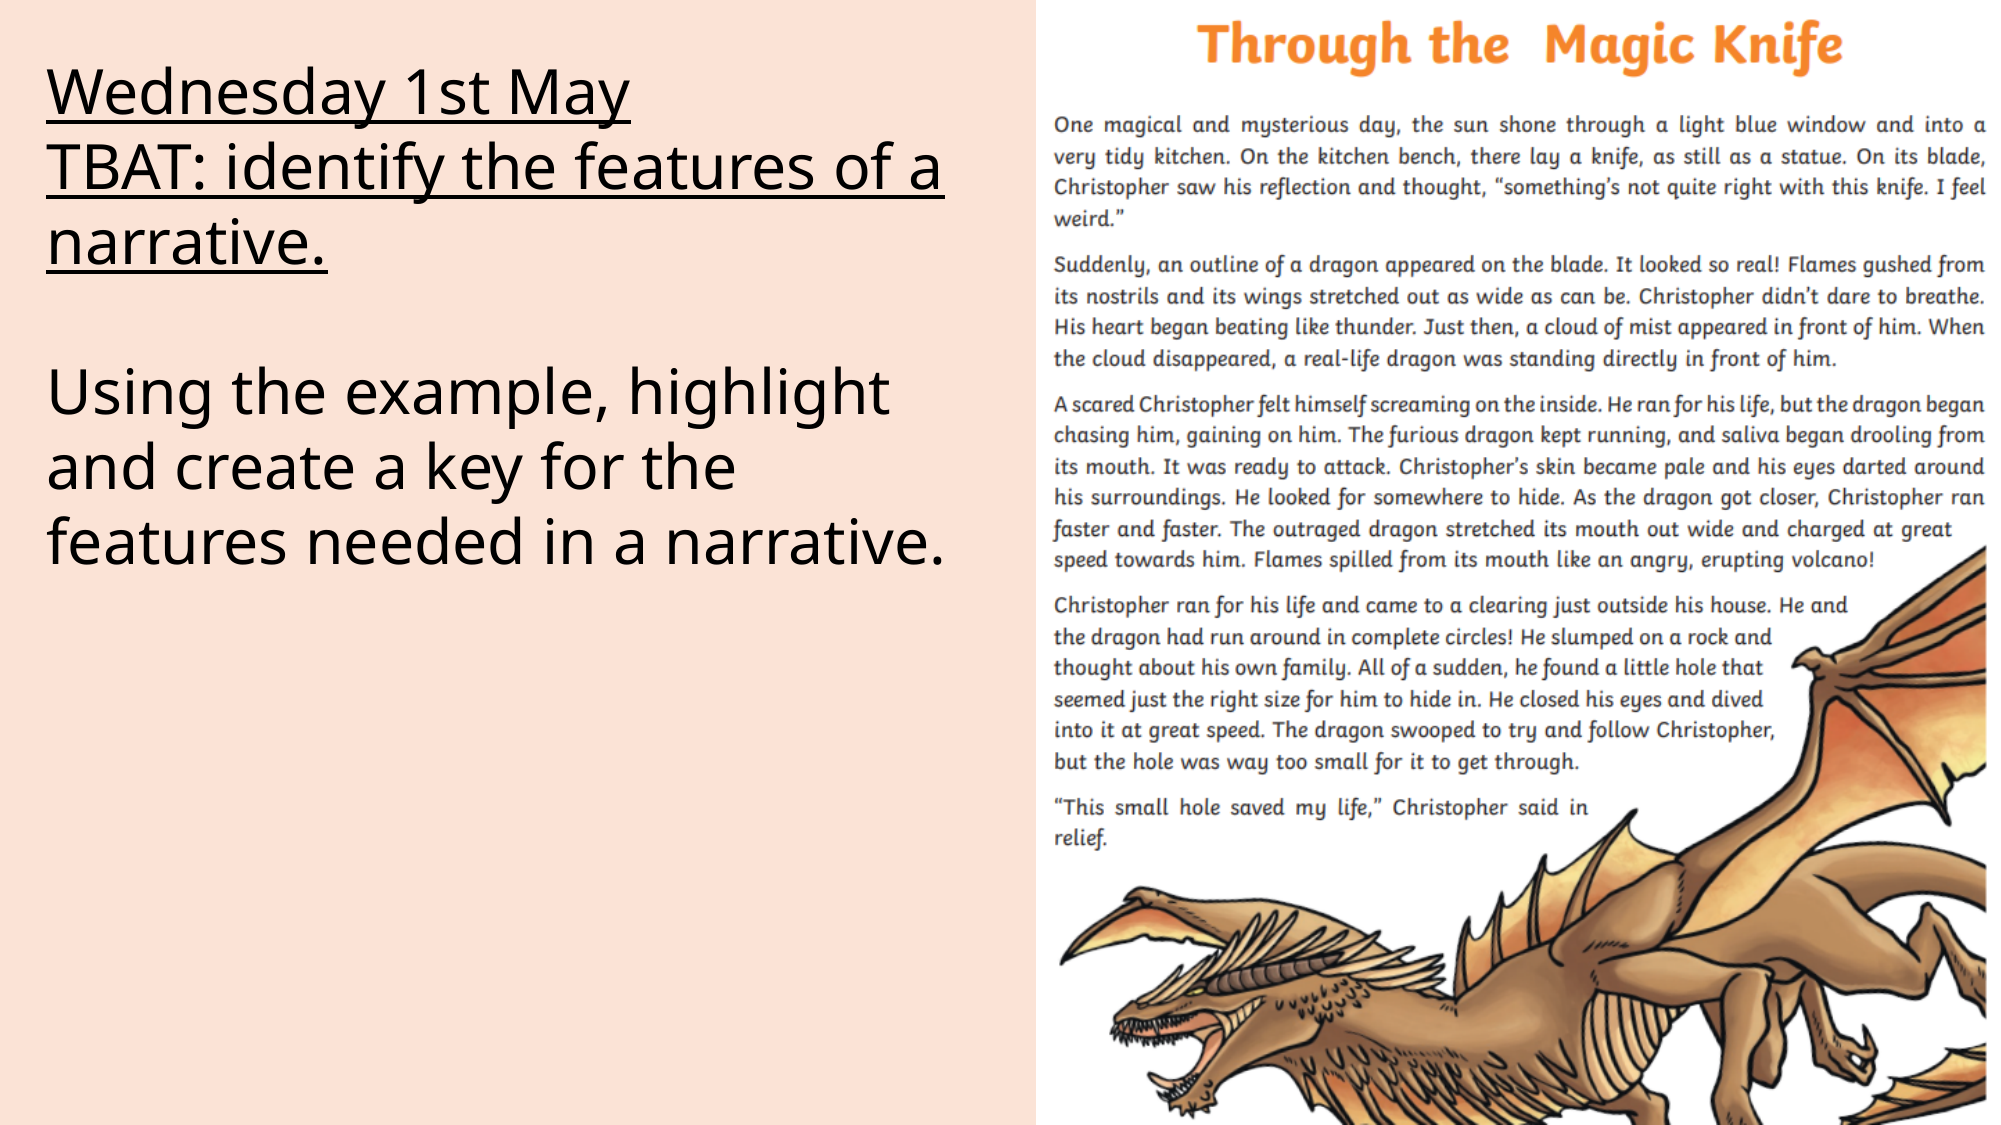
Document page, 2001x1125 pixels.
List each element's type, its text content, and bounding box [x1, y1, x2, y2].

text_box Wednesday 1st May TBAT: identify the features of a narrative. Using the example, highlight and create a key for the features needed in a narrative. [31, 45, 995, 1110]
picture [1036, 0, 2000, 1125]
